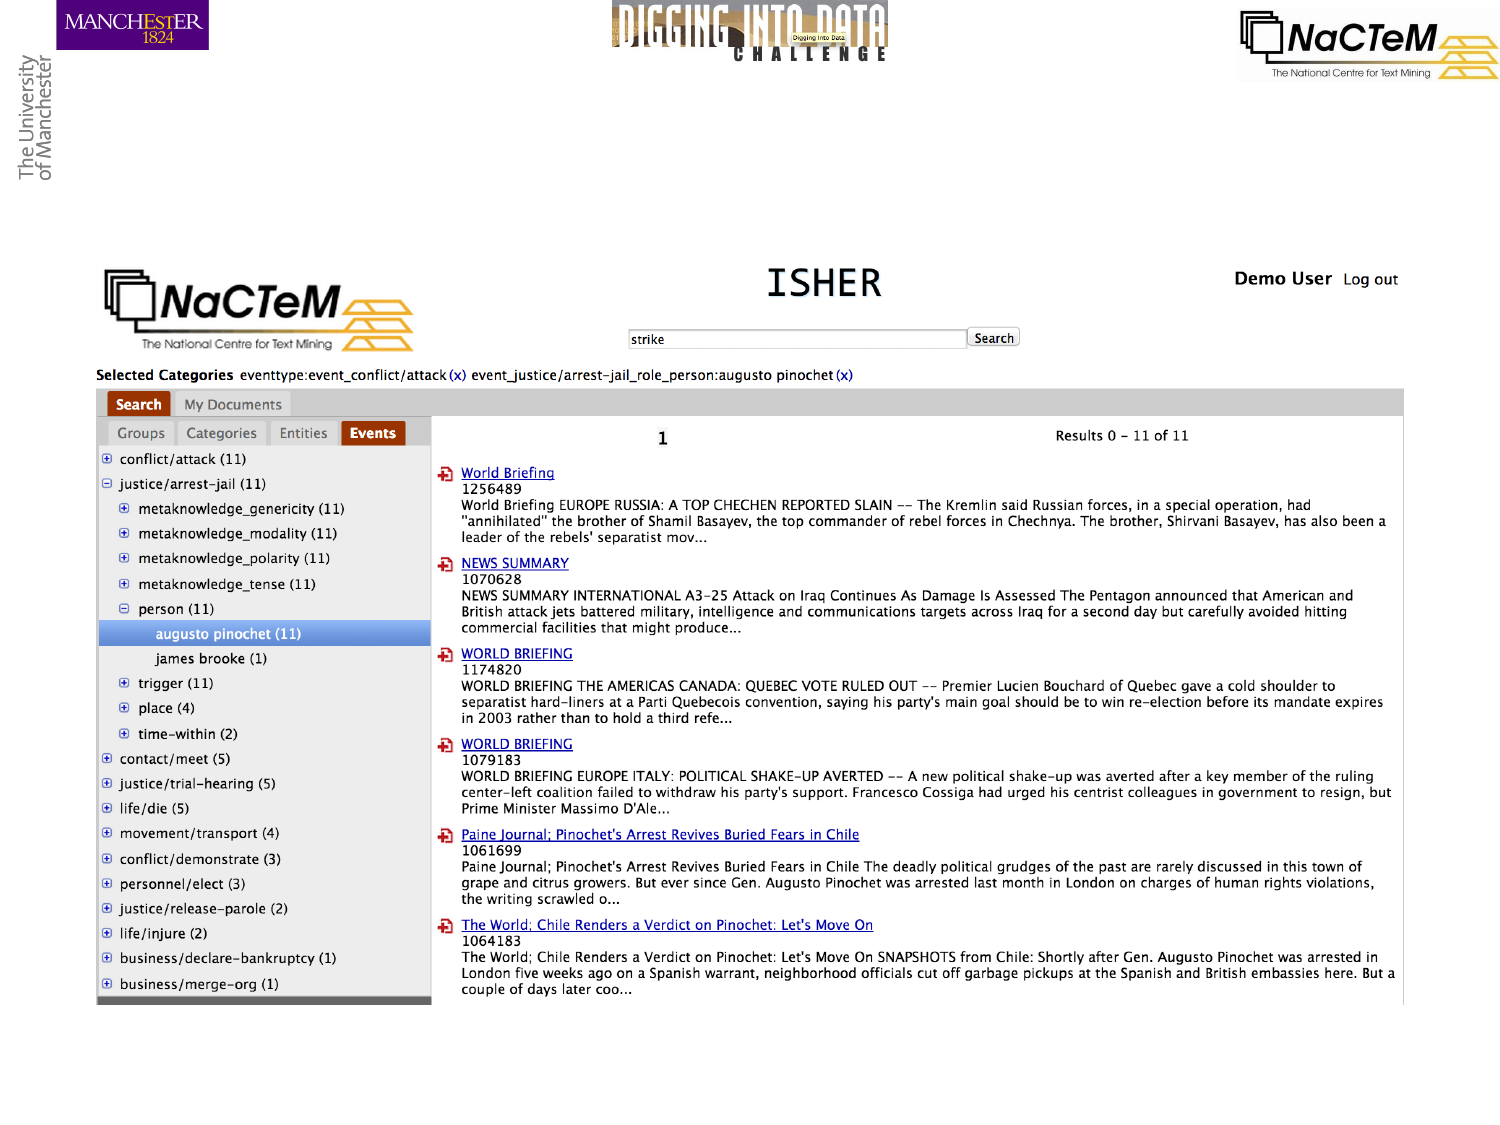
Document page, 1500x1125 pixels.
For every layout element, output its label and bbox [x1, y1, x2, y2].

picture [0, 0, 209, 180]
picture [612, 0, 888, 65]
picture [1237, 8, 1500, 82]
list [74, 262, 1426, 1006]
